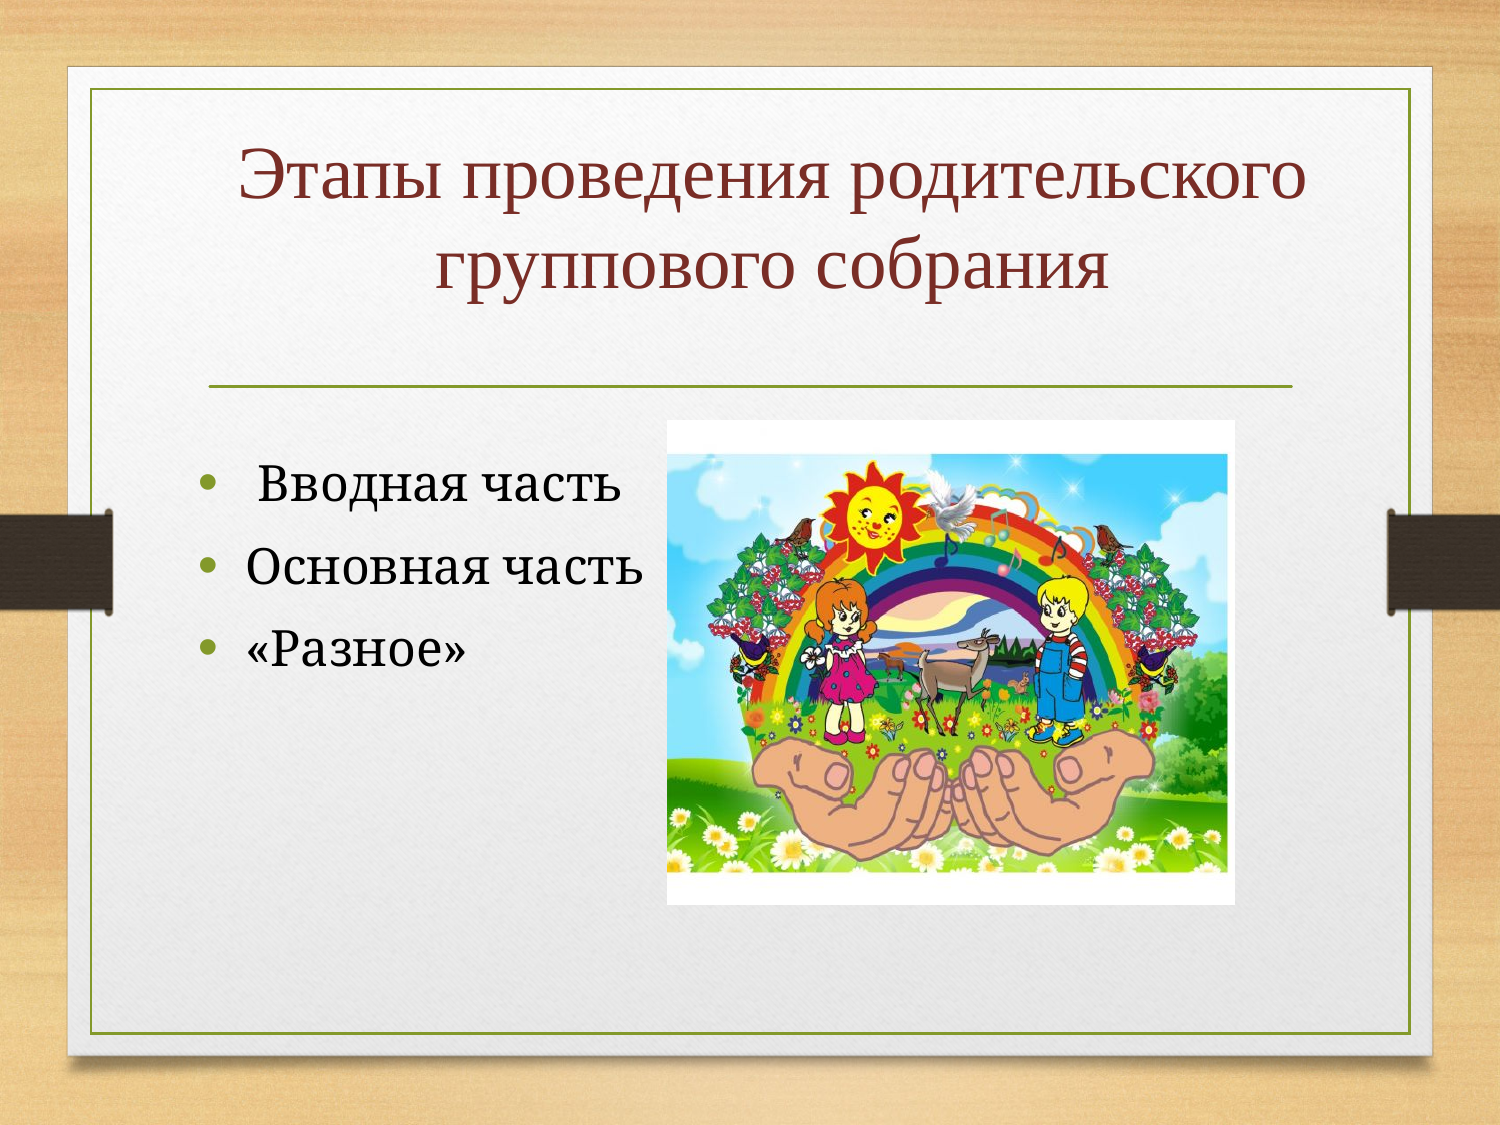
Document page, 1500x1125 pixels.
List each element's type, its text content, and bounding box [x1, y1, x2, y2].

picture [0, 0, 1500, 1125]
list Вводная часть Основная часть «Разное» [183, 444, 1425, 1043]
title Этапы проведения родительского группового собрания [123, 90, 1423, 338]
